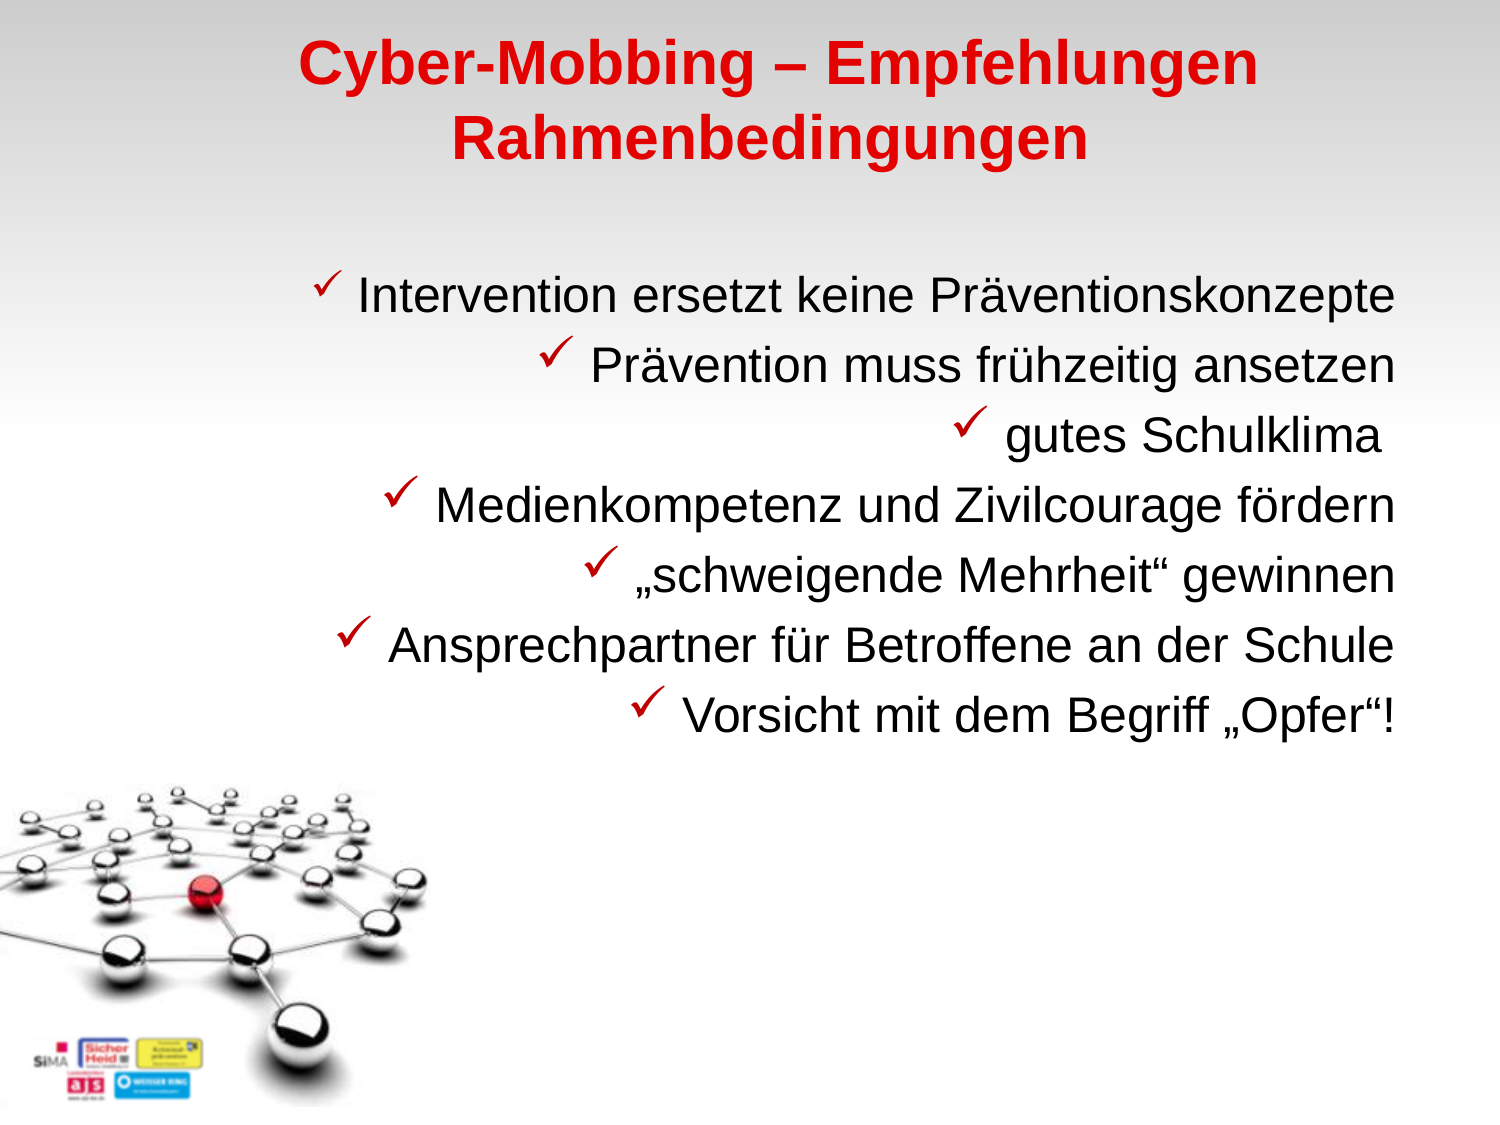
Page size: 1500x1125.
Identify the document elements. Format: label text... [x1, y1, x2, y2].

title Cyber-Mobbing – Empfehlungen Rahmenbedingungen [88, 0, 1471, 255]
text_box Intervention ersetzt keine Präventionskonzepte Prävention muss frühzeitig ansetzen gutes Schulklima Medienkompetenz und Zivilcourage fördern „schweigende Mehrheit“ gewinnen Ansprechpartner für Betroffene an der Schule Vorsicht mit dem Begriff „Opfer“! [123, 255, 1412, 951]
picture [0, 783, 430, 1107]
